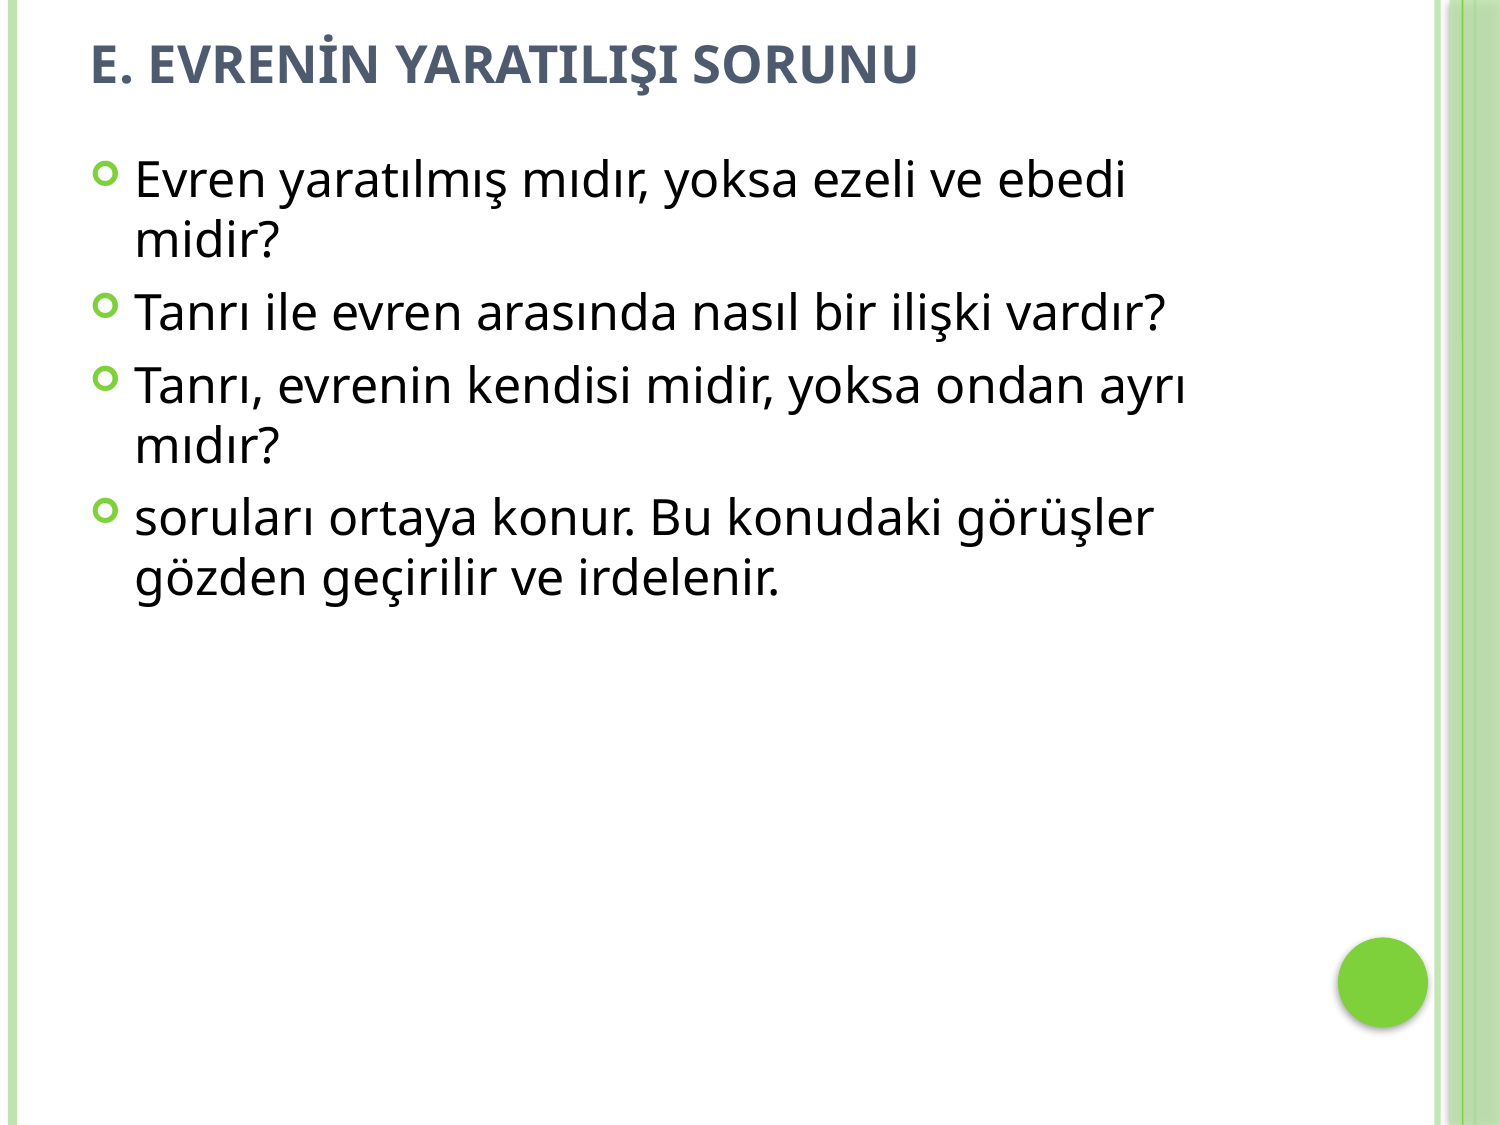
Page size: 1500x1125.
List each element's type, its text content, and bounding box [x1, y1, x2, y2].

title e. Evrenin Yaratılışı Sorunu [75, 23, 1300, 140]
list Evren yaratılmış mıdır, yoksa ezeli ve ebedi midir? Tanrı ile evren arasında nasıl bir ilişki vardır? Tanrı, evrenin kendisi midir, yoksa ondan ayrı mıdır? soruları ortaya konur. Bu konudaki görüşler gözden geçirilir ve irdelenir. [75, 140, 1300, 1062]
